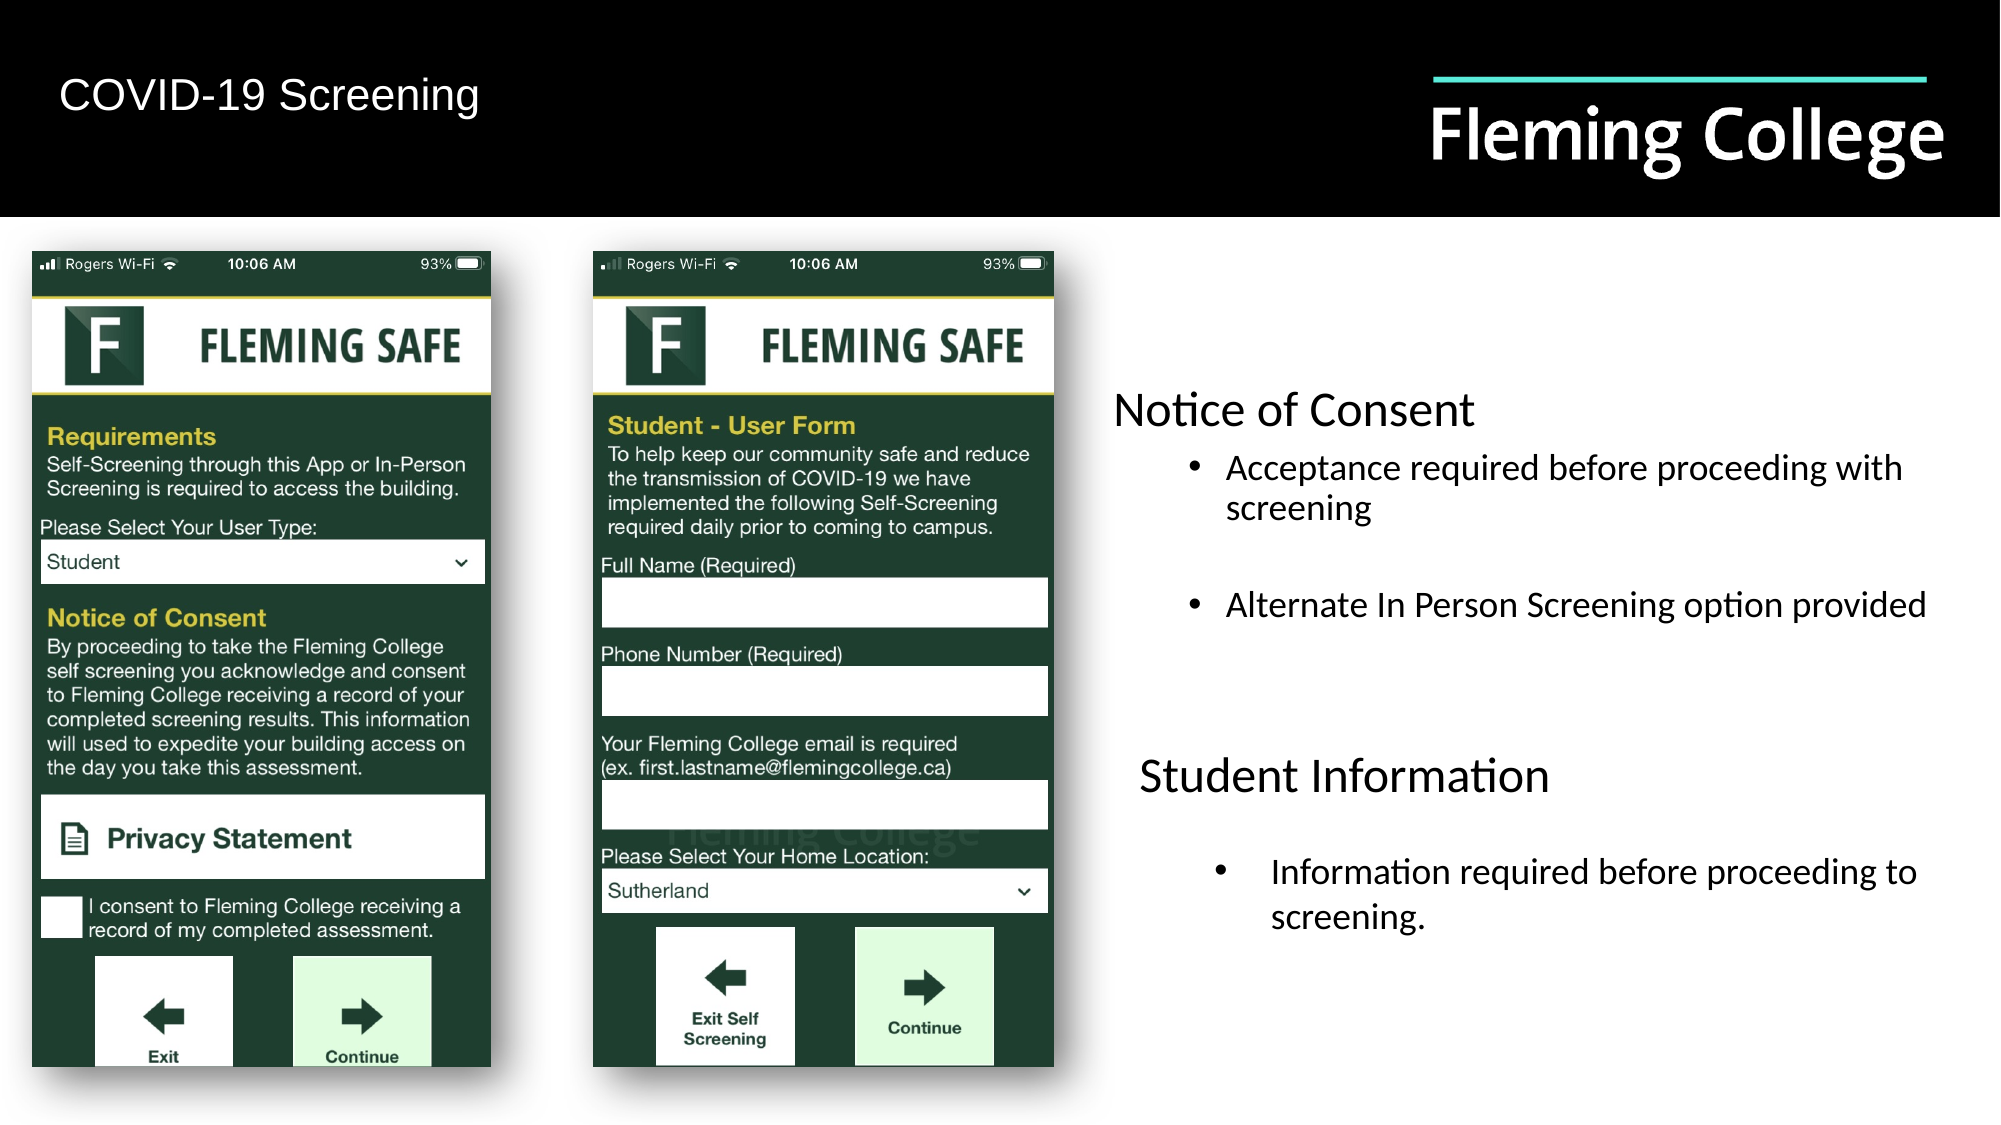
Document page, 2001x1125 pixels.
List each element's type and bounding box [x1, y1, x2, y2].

list [31, 251, 491, 1067]
picture [0, 0, 2000, 1125]
